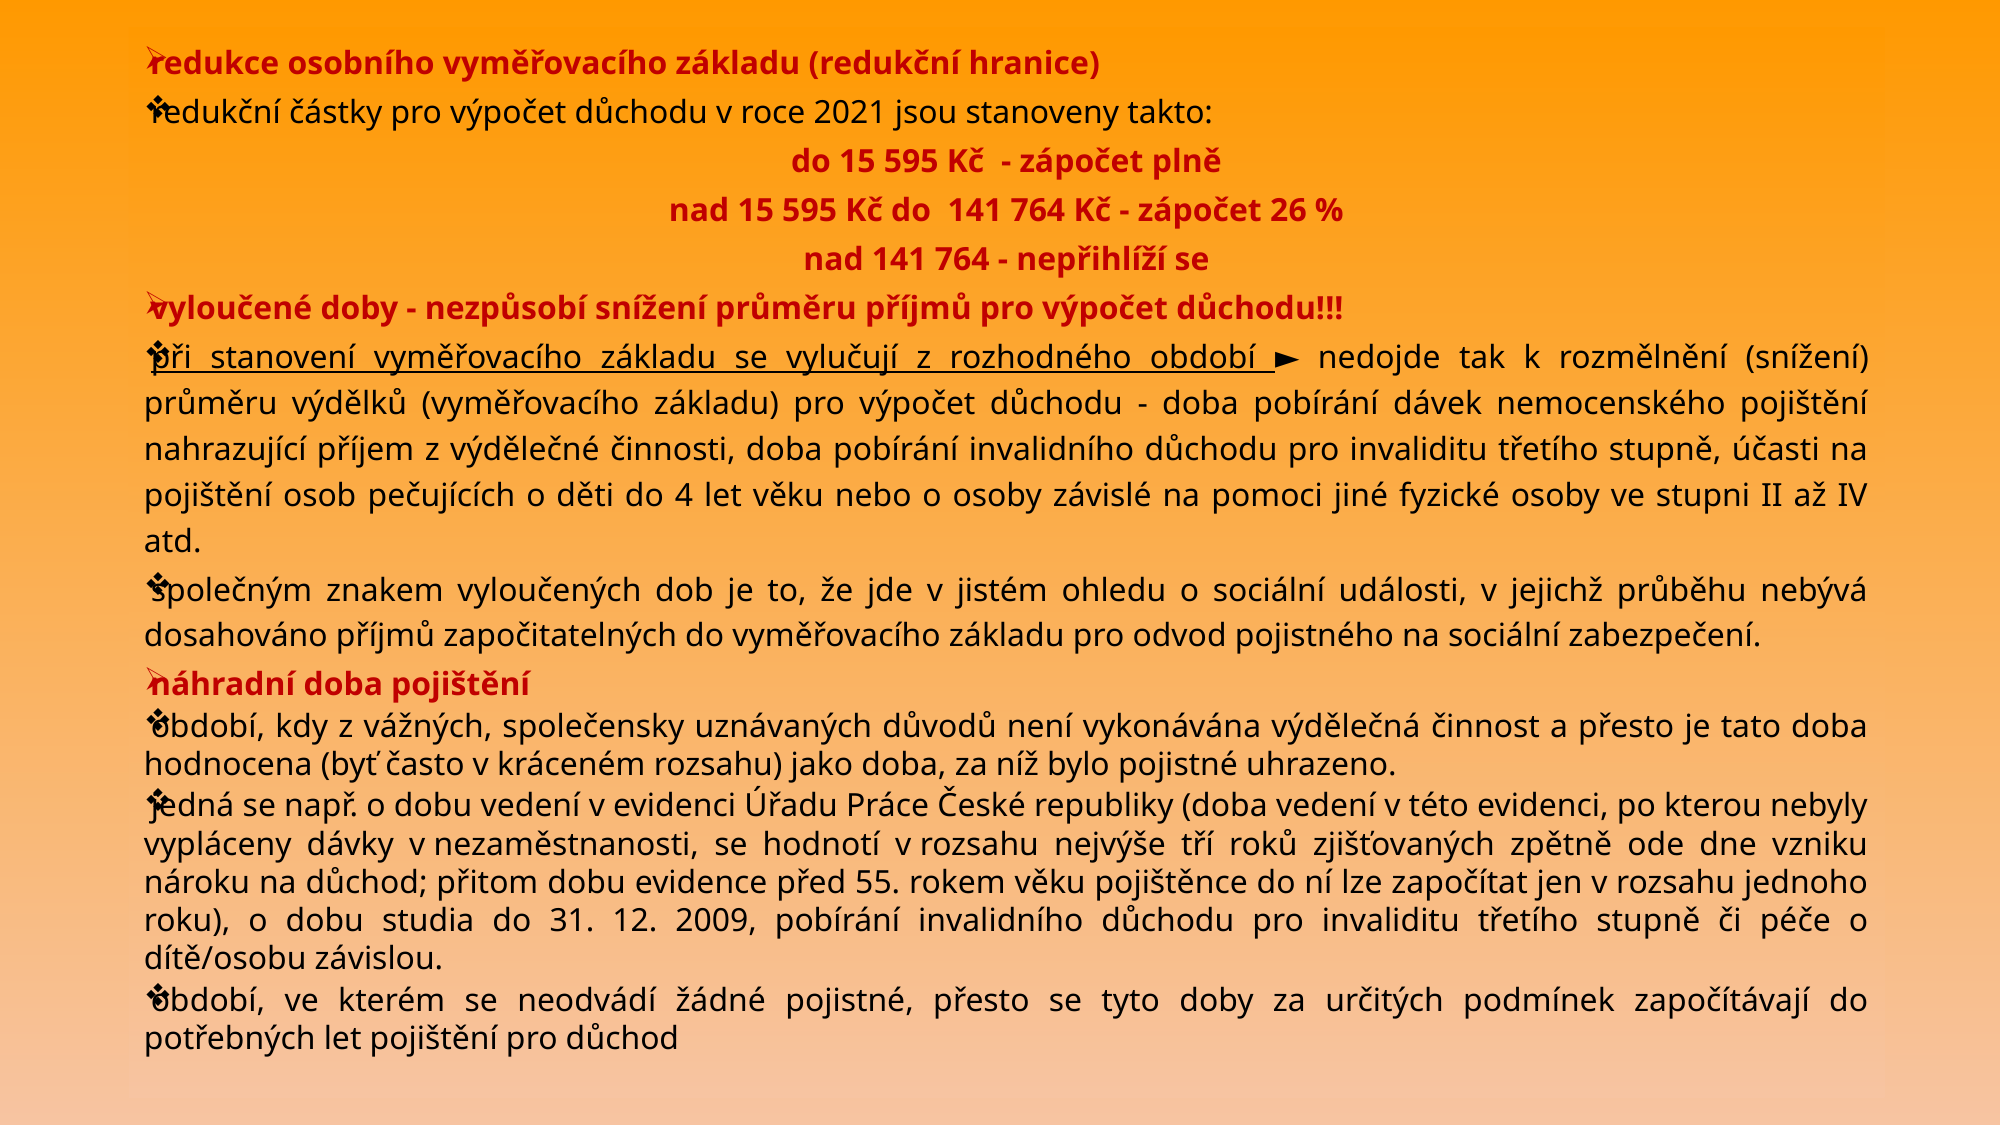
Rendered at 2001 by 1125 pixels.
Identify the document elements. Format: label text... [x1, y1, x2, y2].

subtitle redukce osobního vyměřovacího základu (redukční hranice) redukční částky pro výpočet důchodu v roce 2021 jsou stanoveny takto: do 15 595 Kč - zápočet plně nad 15 595 Kč do 141 764 Kč - zápočet 26 % nad 141 764 - nepřihlíží se vyloučené doby - nezpůsobí snížení průměru příjmů pro výpočet důchodu!!! při stanovení vyměřovacího základu se vylučují z rozhodného období ► nedojde tak k rozmělnění (snížení) průměru výdělků (vyměřovacího základu) pro výpočet důchodu - doba pobírání dávek nemocenského pojištění nahrazující příjem z výdělečné činnosti, doba pobírání invalidního důchodu pro invaliditu třetího stupně, účasti na pojištění osob pečujících o děti do 4 let věku nebo o osoby závislé na pomoci jiné fyzické osoby ve stupni II až IV atd. společným znakem vyloučených dob je to, že jde v jistém ohledu o sociální události, v jejichž průběhu nebývá dosahováno příjmů započitatelných do vyměřovacího základu pro odvod pojistného na sociální zabezpečení. náhradní doba pojištění období, kdy z vážných, společensky uznávaných důvodů není vykonávána výdělečná činnost a přesto je tato doba hodnocena (byť často v kráceném rozsahu) jako doba, za níž bylo pojistné uhrazeno. jedná se např. o dobu vedení v evidenci Úřadu Práce České republiky (doba vedení v této evidenci, po kterou nebyly vypláceny dávky v nezaměstnanosti, se hodnotí v rozsahu nejvýše tří roků zjišťovaných zpětně ode dne vzniku nároku na důchod; přitom dobu evidence před 55. rokem věku pojištěnce do ní lze započítat jen v rozsahu jednoho roku), o dobu studia do 31. 12. 2009, pobírání invalidního důchodu pro invaliditu třetího stupně či péče o dítě/osobu závislou. období, ve kterém se neodvádí žádné pojistné, přesto se tyto doby za určitých podmínek započítávají do potřebných let pojištění pro důchod [128, 27, 1885, 1098]
